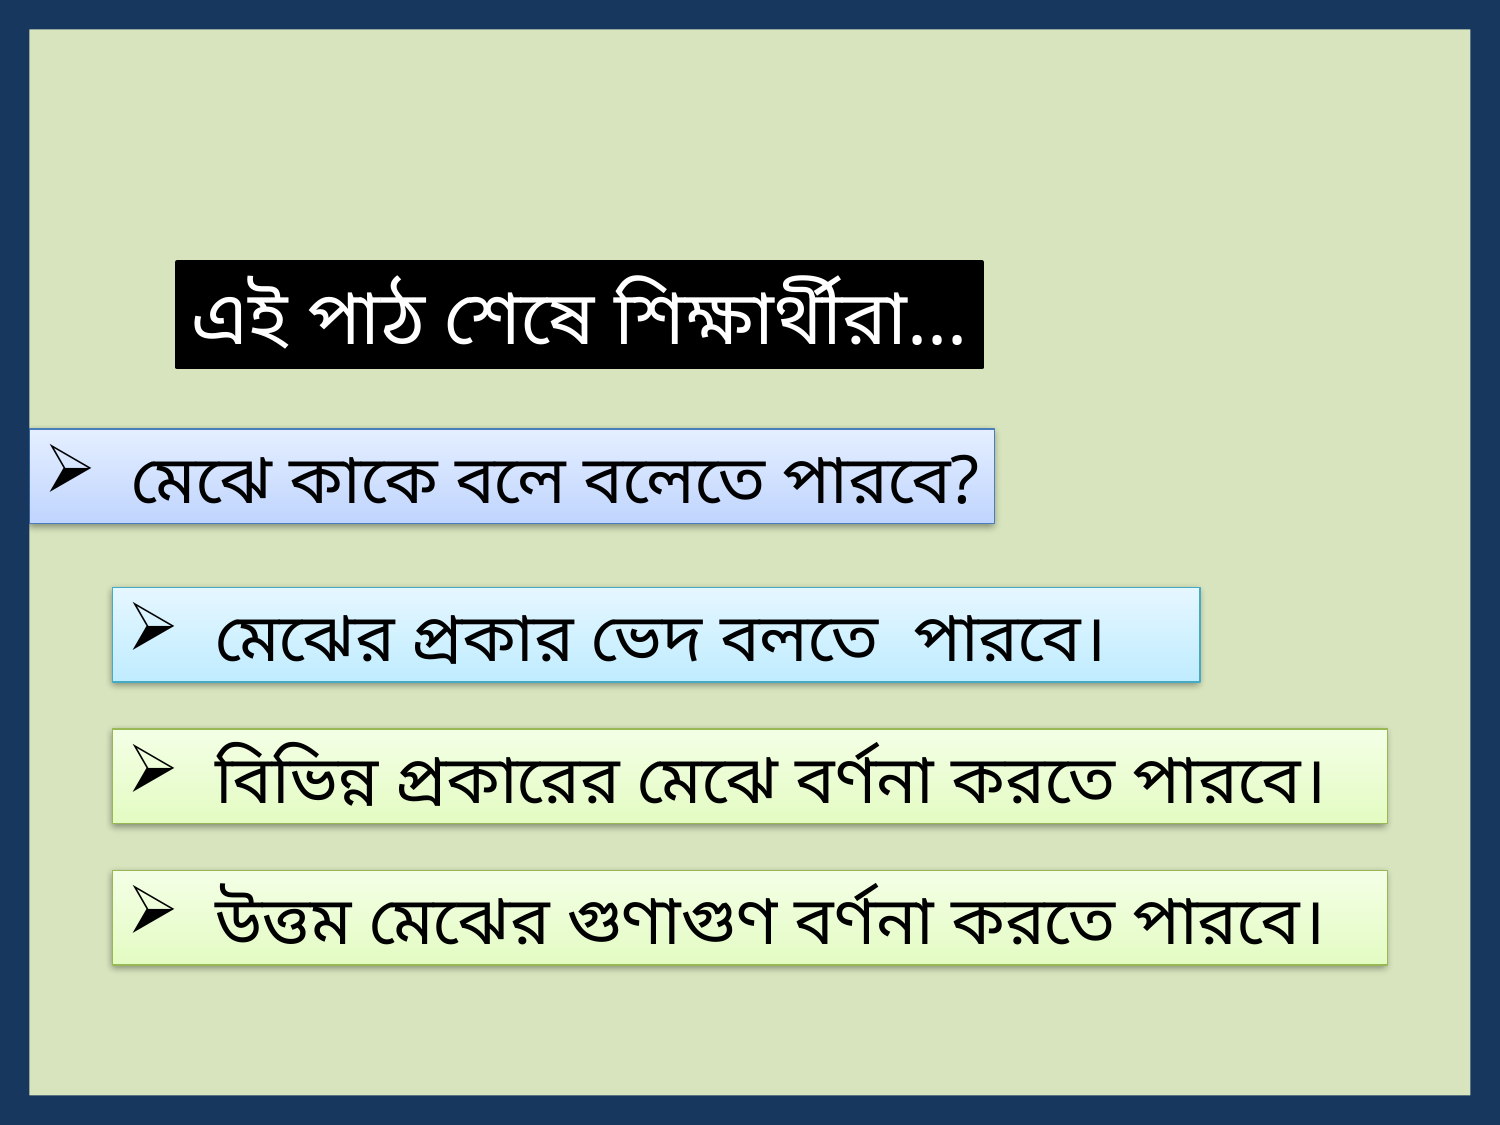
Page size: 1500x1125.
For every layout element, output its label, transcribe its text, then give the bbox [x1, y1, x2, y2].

text_box মেঝে কাকে বলে বলেতে পারবে? [31, 428, 995, 524]
text_box বিভিন্ন প্রকারের মেঝে বর্ণনা করতে পারবে। [112, 728, 1388, 824]
text_box [0, 0, 1500, 1125]
text_box উত্তম মেঝের গুণাগুণ বর্ণনা করতে পারবে। [112, 870, 1388, 966]
text_box মেঝের প্রকার ভেদ বলতে পারবে। [112, 587, 1201, 683]
text_box এই পাঠ শেষে শিক্ষার্থীরা... [175, 260, 984, 369]
